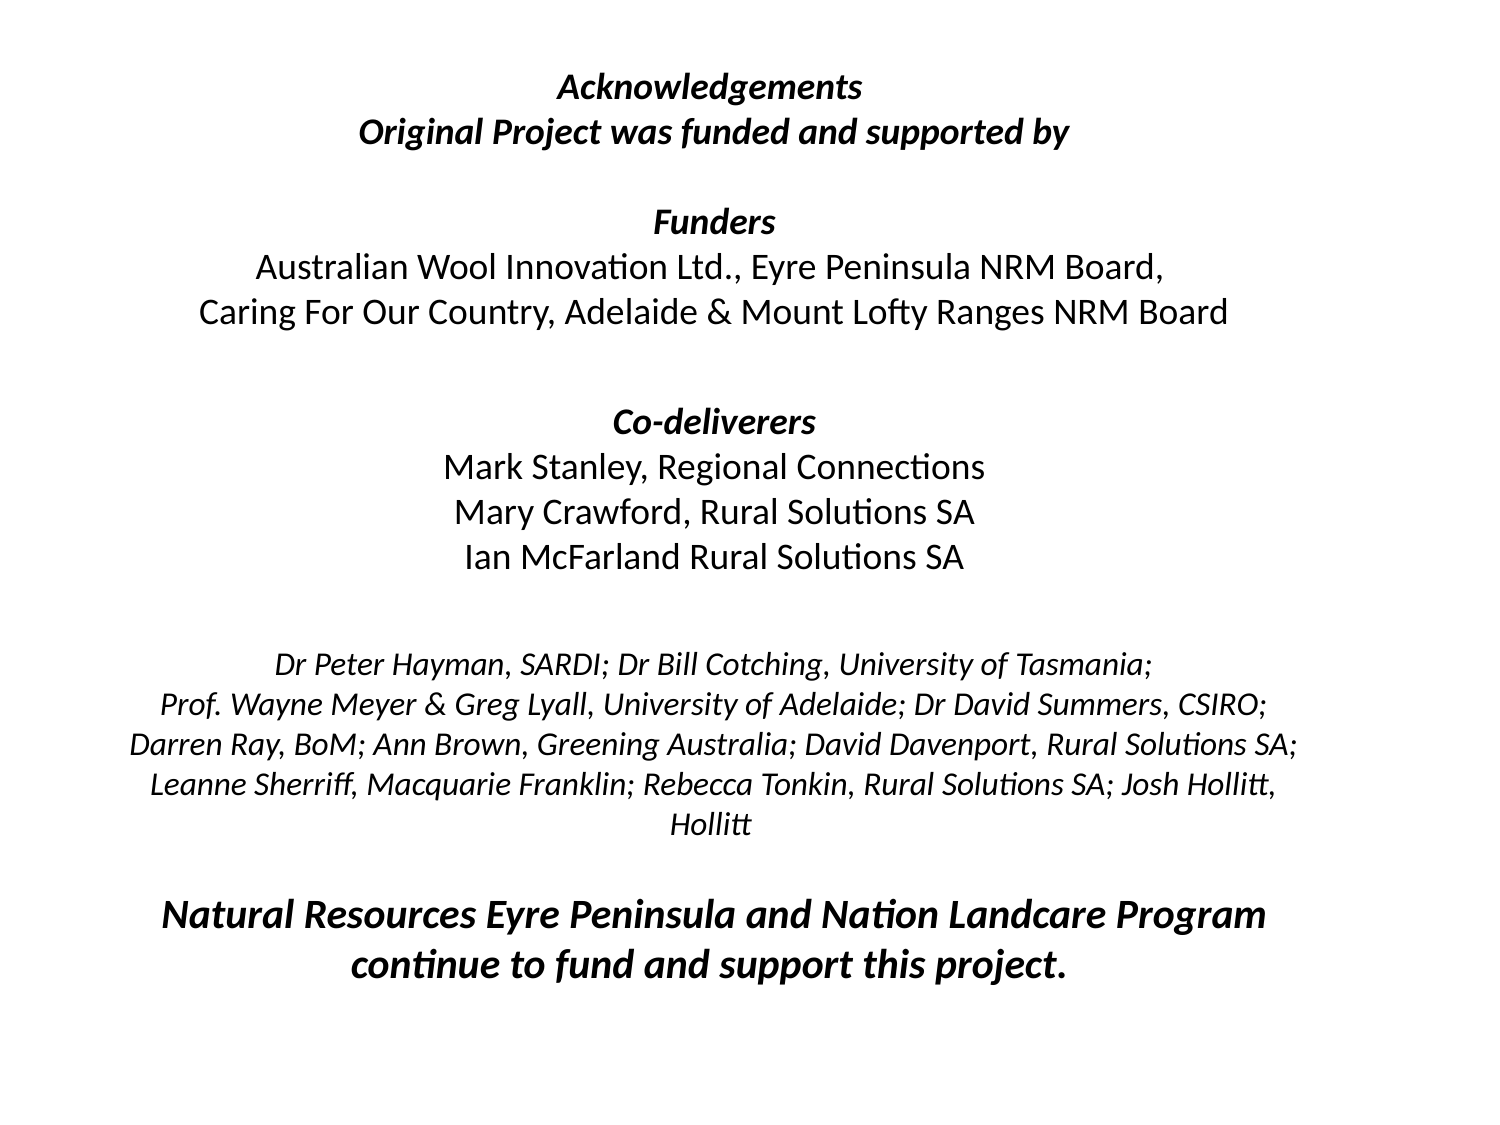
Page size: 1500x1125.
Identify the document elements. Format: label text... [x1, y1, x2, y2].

text_box Acknowledgements Original Project was funded and supported by Funders Australian Wool Innovation Ltd., Eyre Peninsula NRM Board, Caring For Our Country, Adelaide & Mount Lofty Ranges NRM Board Co-deliverers Mark Stanley, Regional Connections Mary Crawford, Rural Solutions SA Ian McFarland Rural Solutions SA Dr Peter Hayman, SARDI; Dr Bill Cotching, University of Tasmania; Prof. Wayne Meyer & Greg Lyall, University of Adelaide; Dr David Summers, CSIRO; Darren Ray, BoM; Ann Brown, Greening Australia; David Davenport, Rural Solutions SA; Leanne Sherriff, Macquarie Franklin; Rebecca Tonkin, Rural Solutions SA; Josh Hollitt, Hollitt Natural Resources Eyre Peninsula and Nation Landcare Program continue to fund and support this project. [100, 55, 1329, 995]
